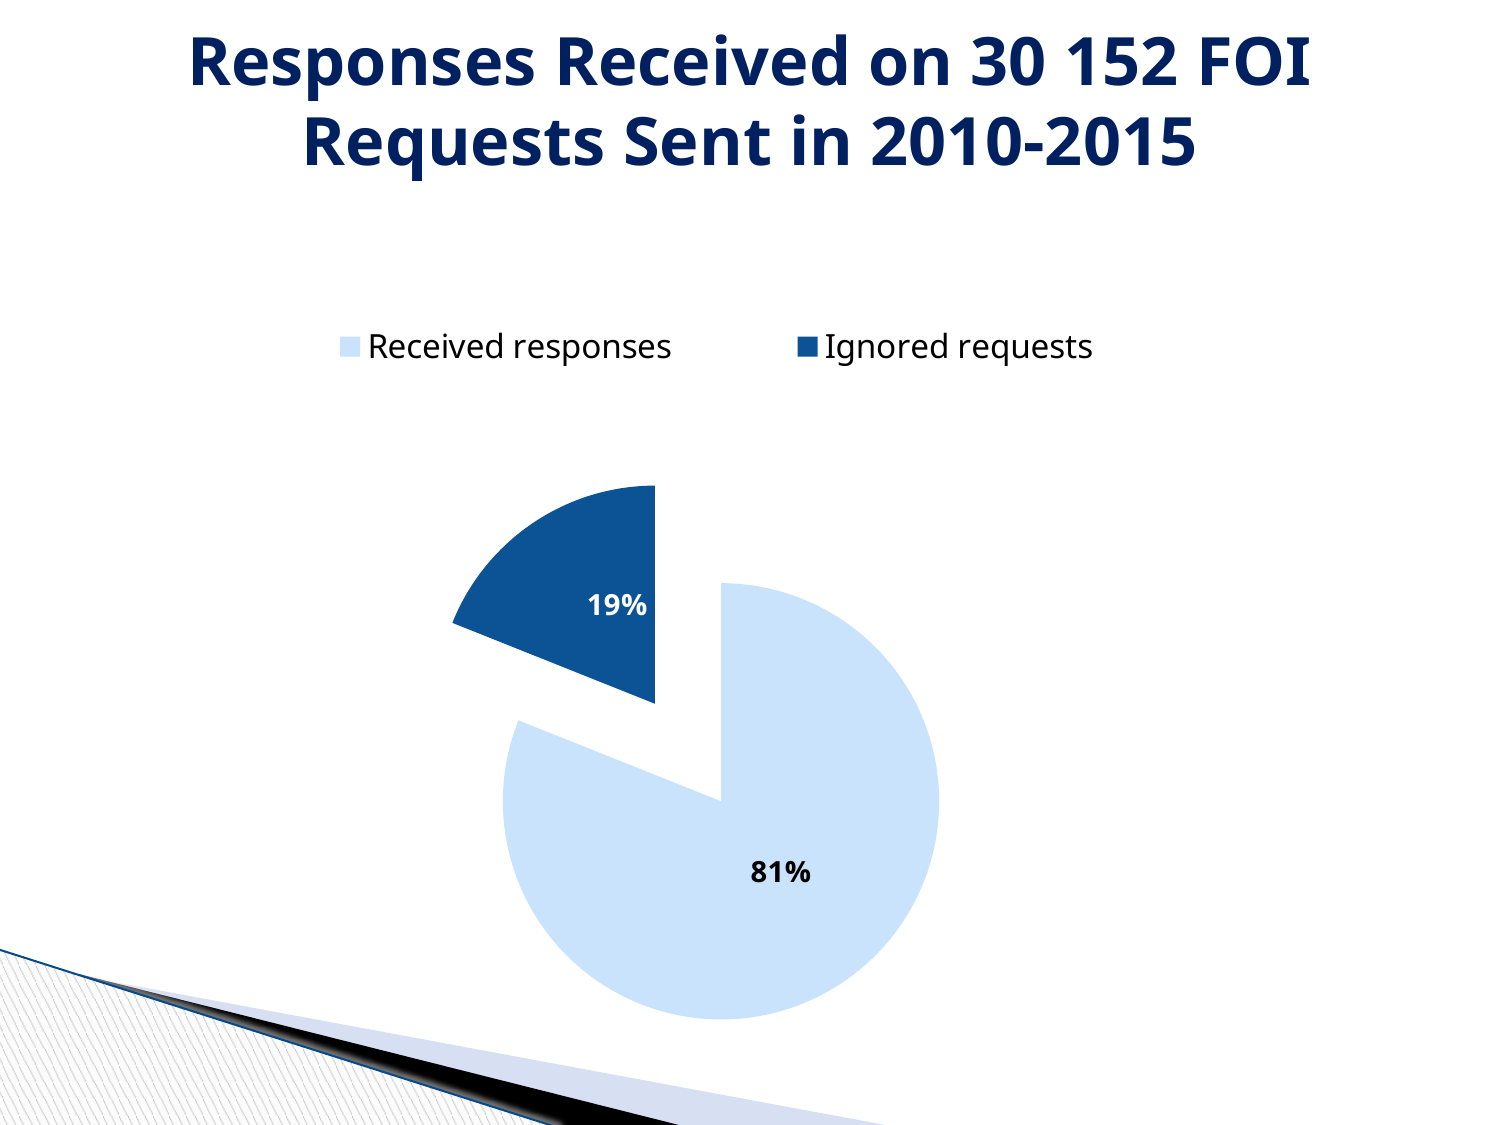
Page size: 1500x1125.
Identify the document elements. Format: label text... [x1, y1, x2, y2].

chart [10, 261, 1499, 1101]
title Responses Received on 30 152 FOI Requests Sent in 2010-2015 [24, 45, 1475, 233]
